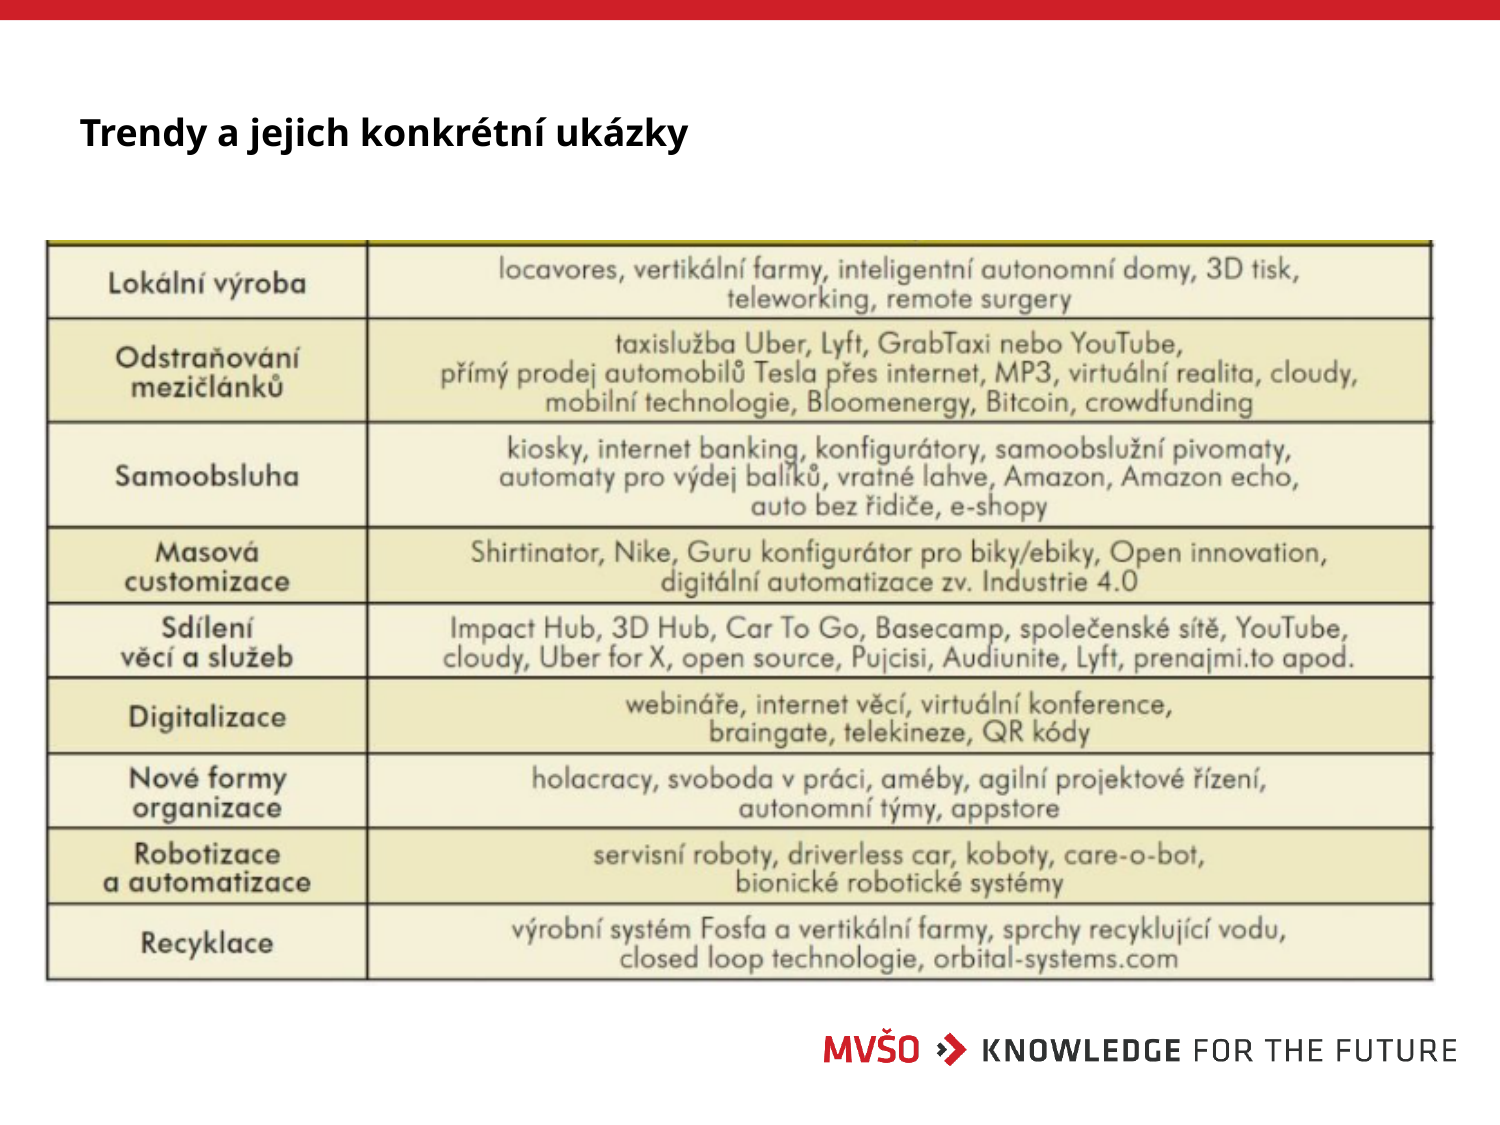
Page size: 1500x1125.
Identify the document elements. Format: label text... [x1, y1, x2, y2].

picture [824, 1028, 1456, 1066]
text_box Trendy a jejich konkrétní ukázky [64, 101, 1424, 162]
picture [43, 240, 1436, 986]
